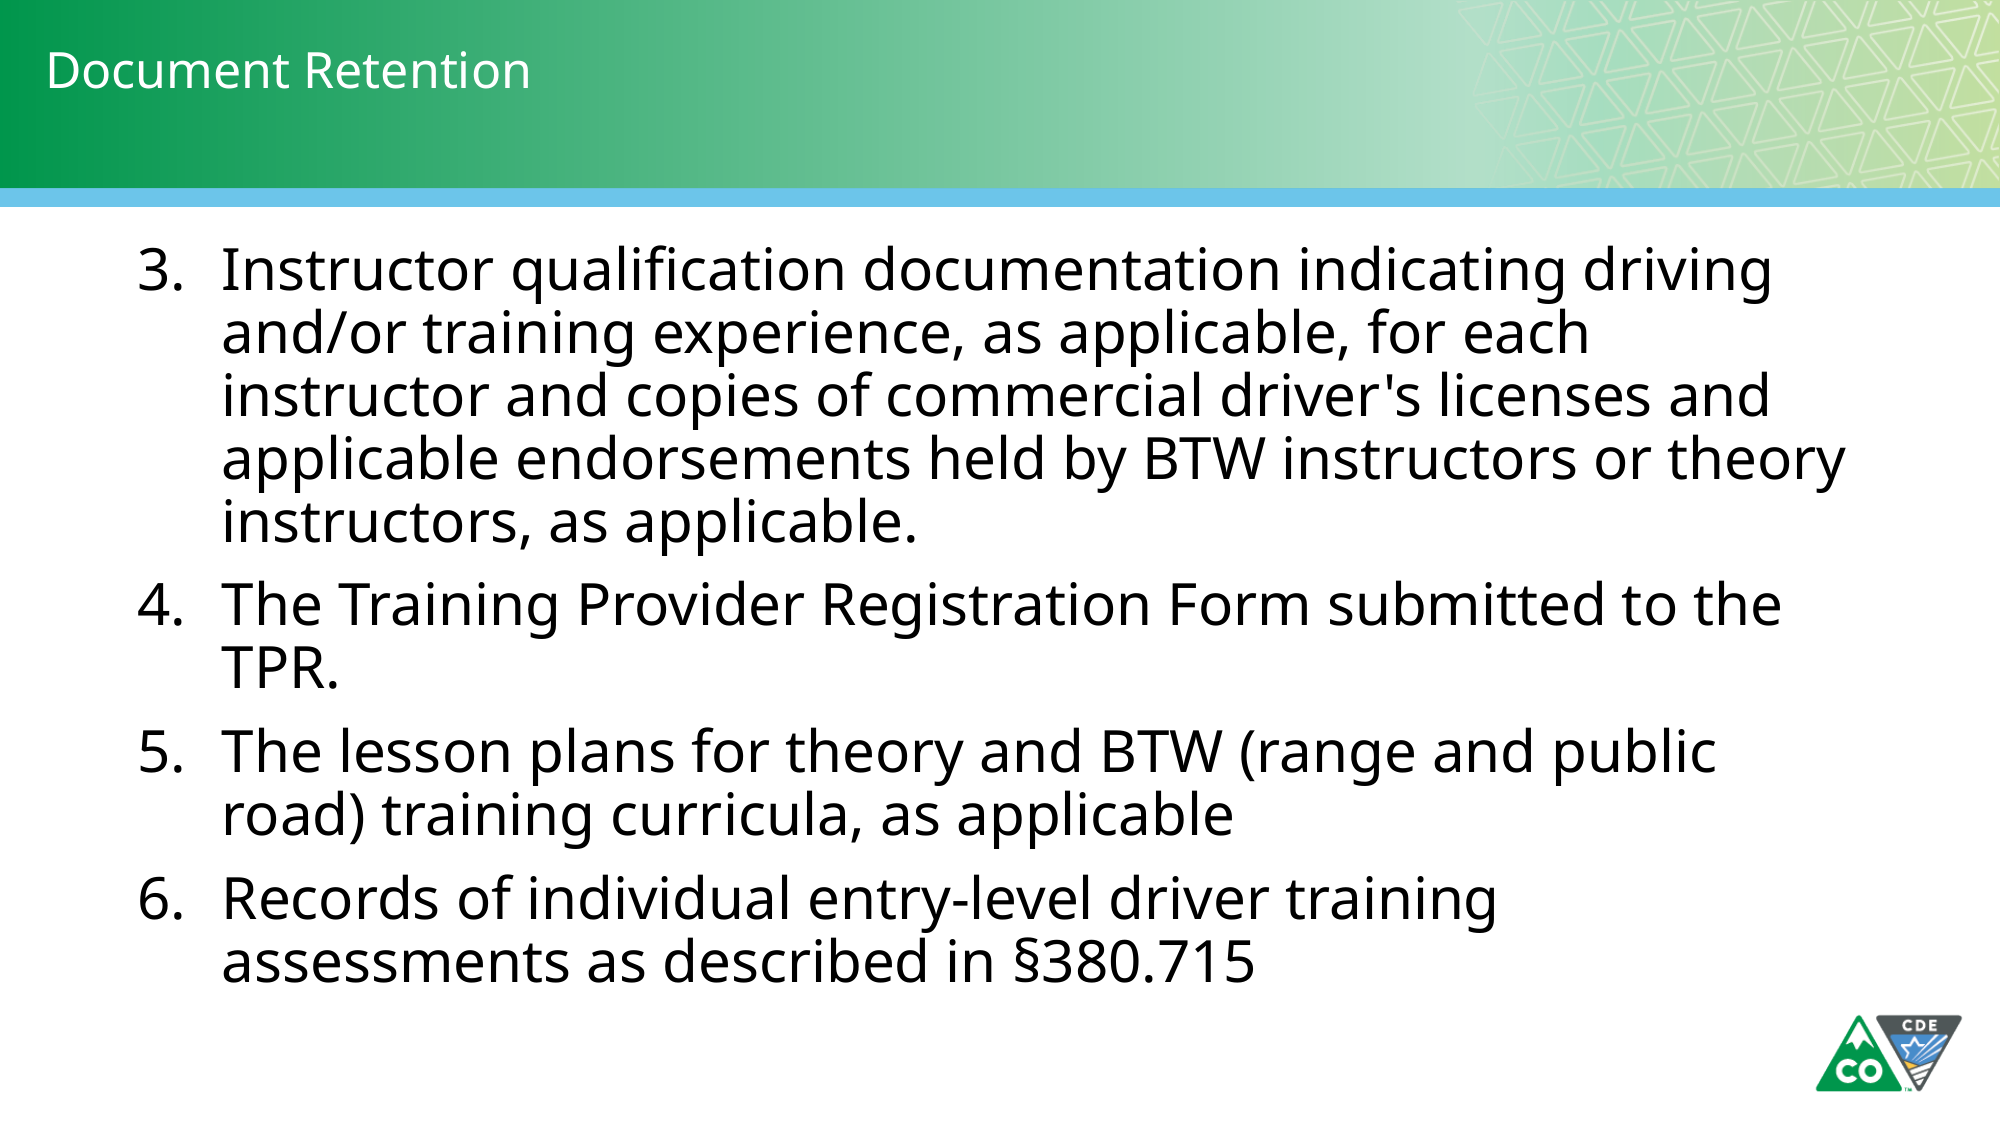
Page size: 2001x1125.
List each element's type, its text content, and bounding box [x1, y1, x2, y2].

title Document Retention [45, 45, 1002, 162]
picture [1803, 1006, 1972, 1099]
list Instructor qualification documentation indicating driving and/or training experience, as applicable, for each instructor and copies of commercial driver's licenses and applicable endorsements held by BTW instructors or theory instructors, as applicable. The Training Provider Registration Form submitted to the TPR. The lesson plans for theory and BTW (range and public road) training curricula, as applicable Records of individual entry-level driver training assessments as described in §380.715 [137, 239, 1863, 954]
picture [0, 0, 2000, 207]
